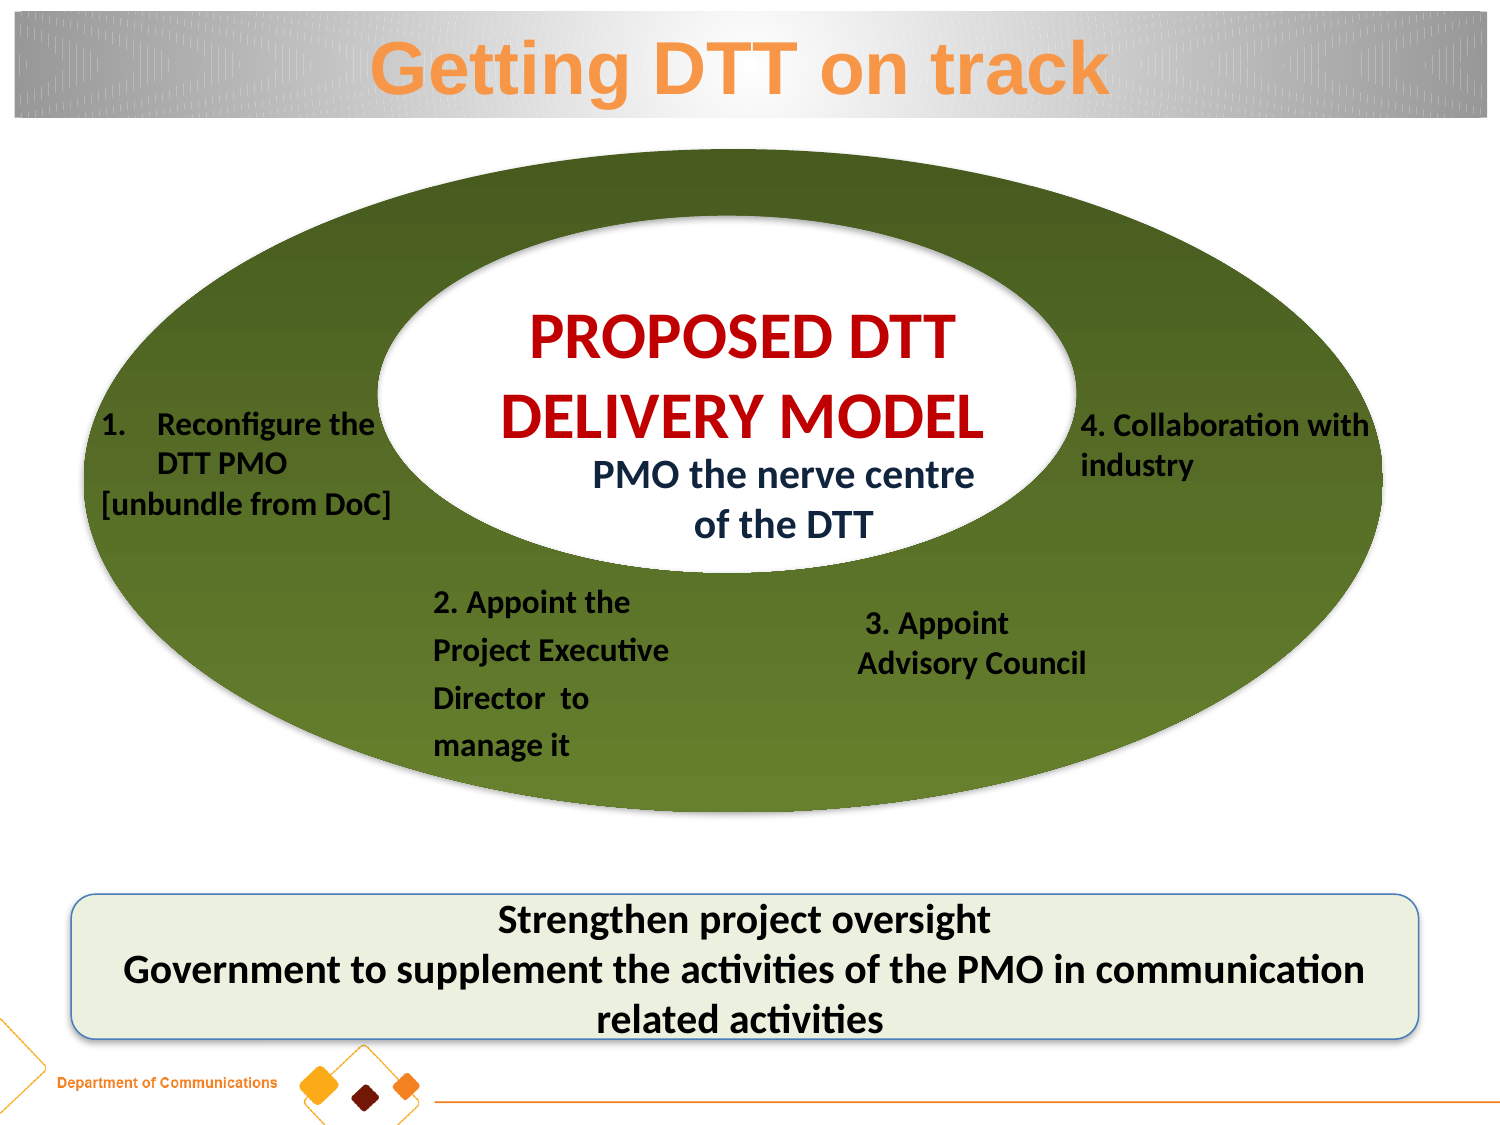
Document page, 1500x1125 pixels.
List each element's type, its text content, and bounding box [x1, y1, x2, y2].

text_box Strengthen project oversight Government to supplement the activities of the PMO in communication related activities [70, 893, 1420, 1040]
picture [0, 0, 1500, 1125]
text_box PROPOSED DTT DELIVERY MODEL [420, 284, 1066, 460]
text_box 4. Collaboration with industry [1065, 395, 1479, 490]
text_box PMO the nerve centre of the DTT [564, 389, 1004, 555]
text_box [419, 460, 1383, 813]
text_box 2. Appoint the Project Executive Director to manage it [418, 564, 710, 771]
text_box [90, 479, 615, 771]
text_box 3. Appoint Advisory Council [842, 593, 1122, 689]
title Getting DTT on track [14, 11, 1488, 118]
text_box [106, 149, 1362, 395]
text_box Reconfigure the DTT PMO [unbundle from DoC] [85, 394, 419, 529]
